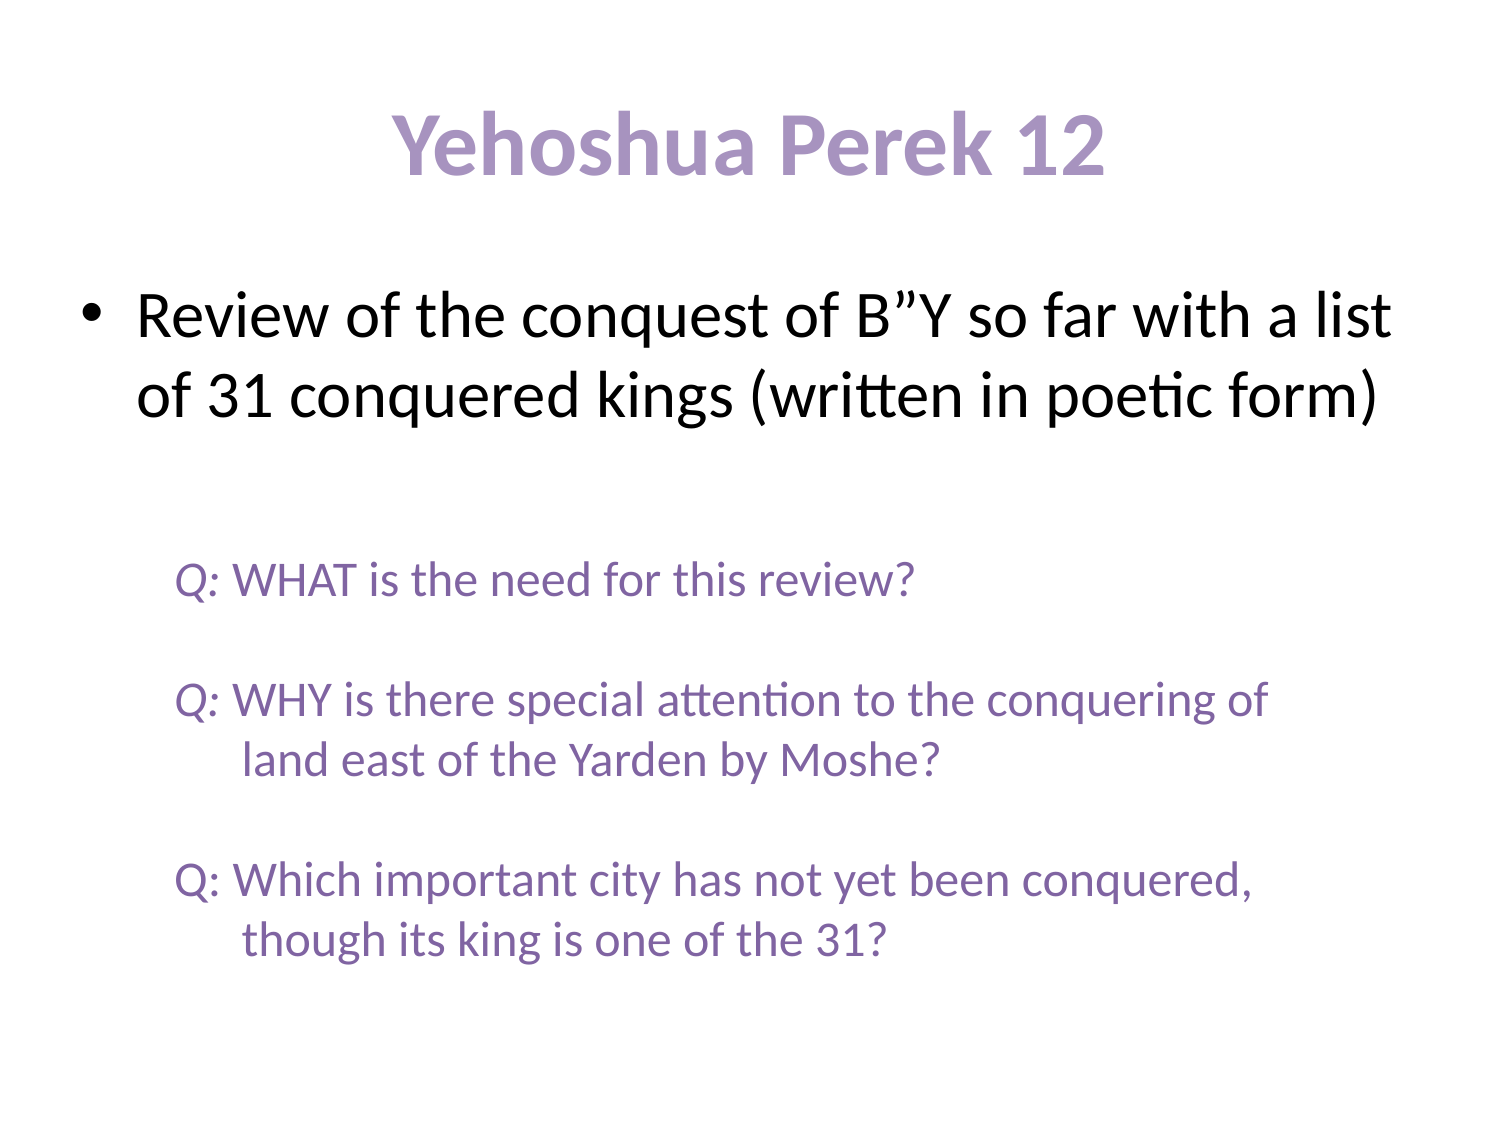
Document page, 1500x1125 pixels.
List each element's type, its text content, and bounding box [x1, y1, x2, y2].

list Review of the conquest of B”Y so far with a list of 31 conquered kings (written in poetic form) [64, 263, 1415, 541]
title Yehoshua Perek 12 [75, 45, 1425, 233]
text_box Q: WHAT is the need for this review? Q: WHY is there special attention to the conquering of land east of the Yarden by Moshe? Q: Which important city has not yet been conquered, though its king is one of the 31? [159, 538, 1376, 974]
